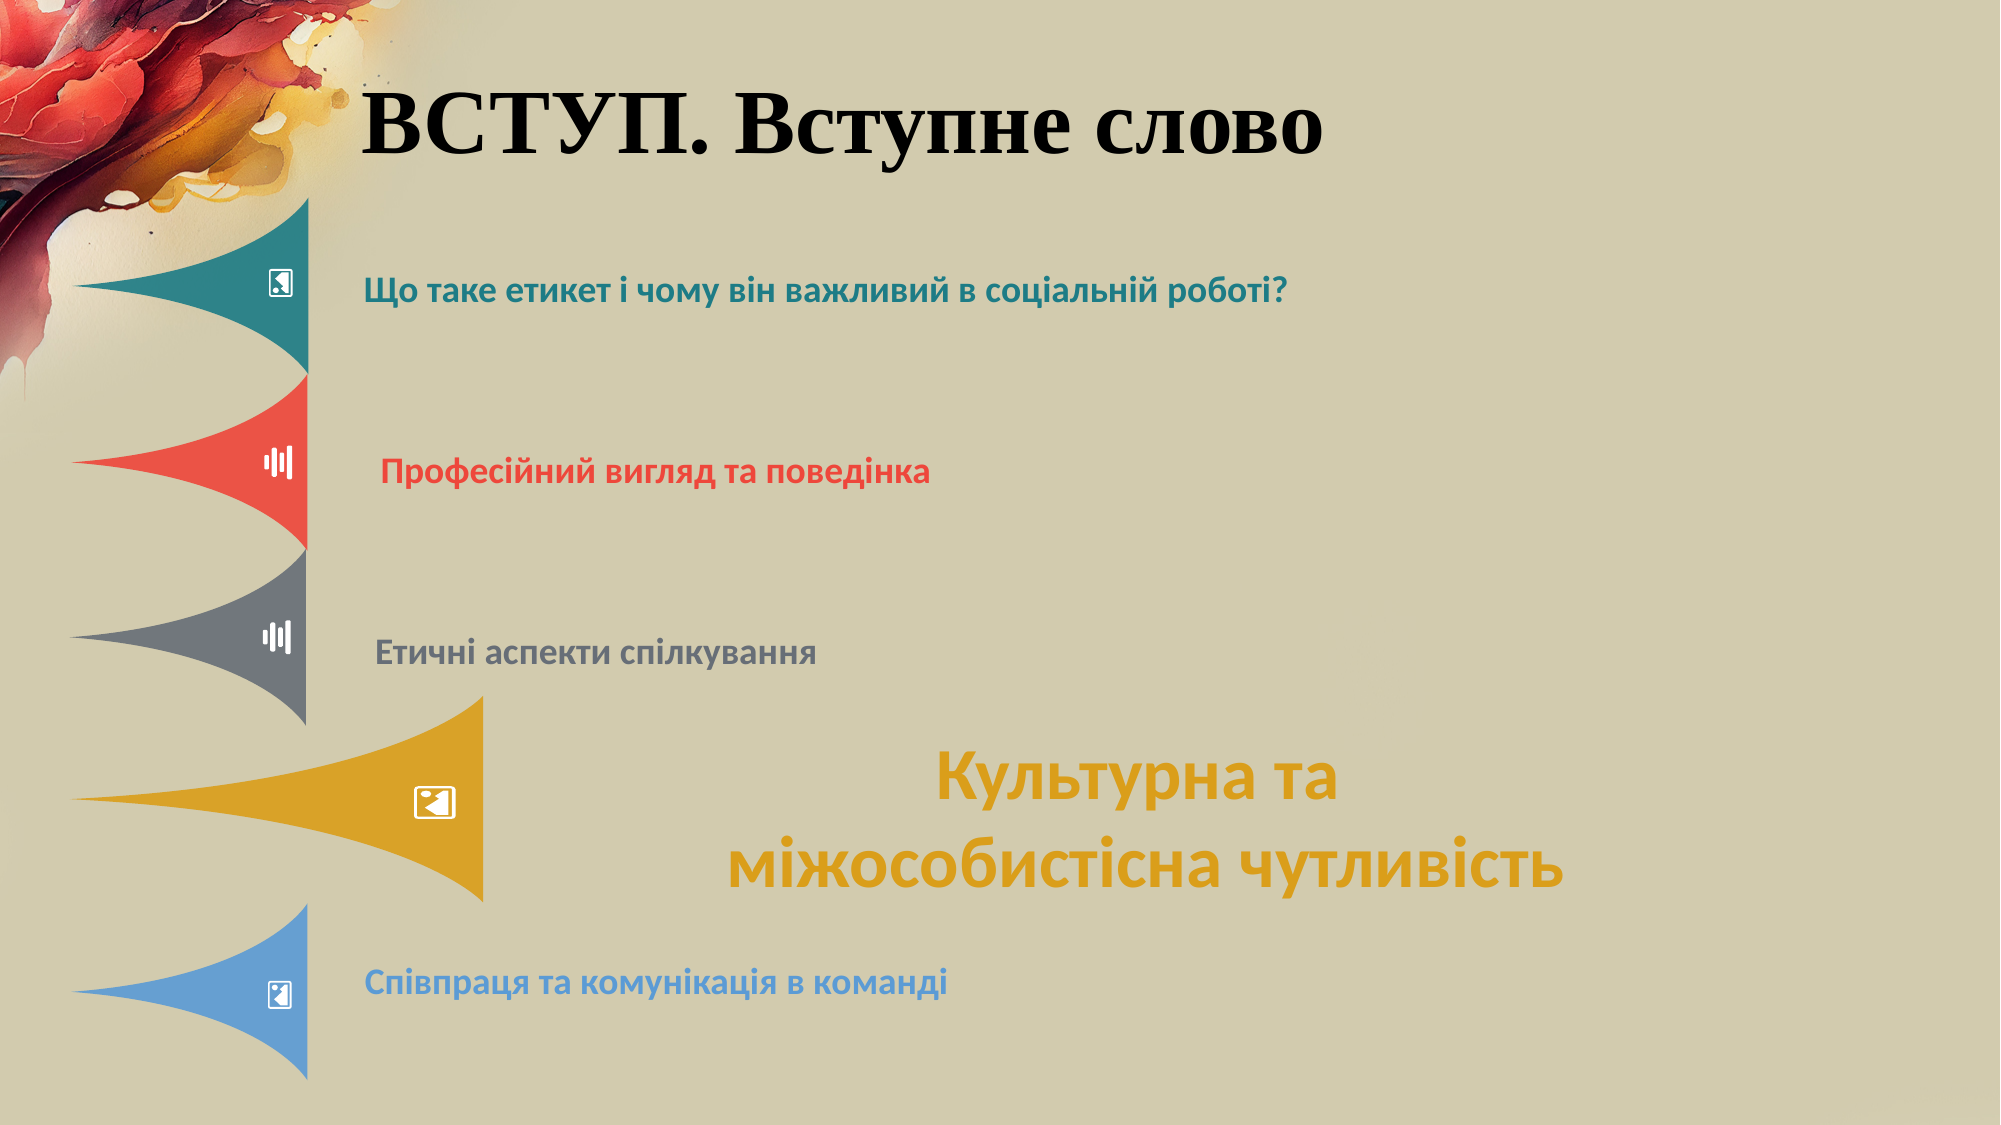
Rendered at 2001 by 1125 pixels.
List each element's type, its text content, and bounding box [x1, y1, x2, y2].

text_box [100, 344, 278, 581]
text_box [100, 873, 278, 1110]
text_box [173, 592, 380, 1006]
text_box Професійний вигляд та поведінка [342, 387, 970, 549]
text_box Культурна та міжособистісна чутливість [380, 726, 1950, 903]
text_box Етичні аспекти спілкування [342, 573, 851, 726]
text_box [99, 519, 277, 756]
title ВСТУП. Вступне слово [346, 59, 1863, 188]
picture [0, 0, 2000, 1125]
text_box Співпраця та комунікація в команді [342, 903, 972, 1056]
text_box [101, 167, 279, 404]
text_box Що таке етикет і чому він важливий в соціальній роботі? [342, 201, 1312, 374]
